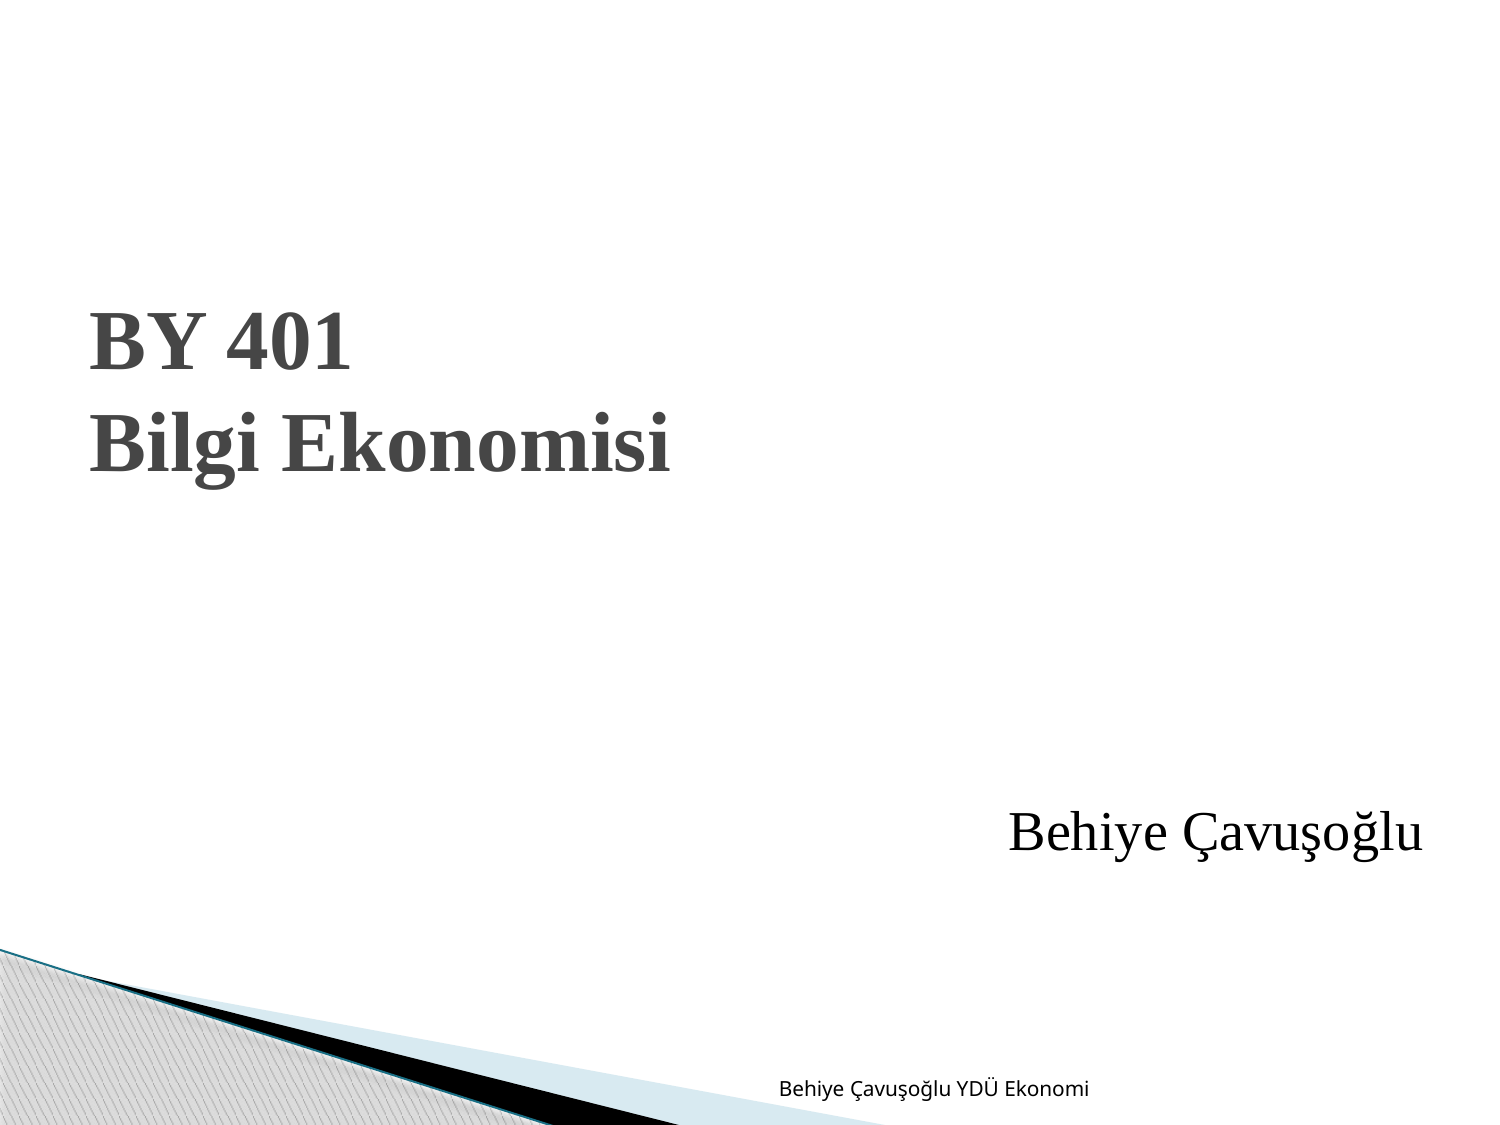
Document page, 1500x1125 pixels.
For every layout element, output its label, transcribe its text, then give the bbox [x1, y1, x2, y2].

list Behiye Çavuşoğlu [88, 786, 1439, 994]
footer Behiye Çavuşoğlu YDÜ Ekonomi [718, 1051, 1105, 1112]
title BY 401 Bilgi Ekonomisi [75, 45, 1425, 728]
